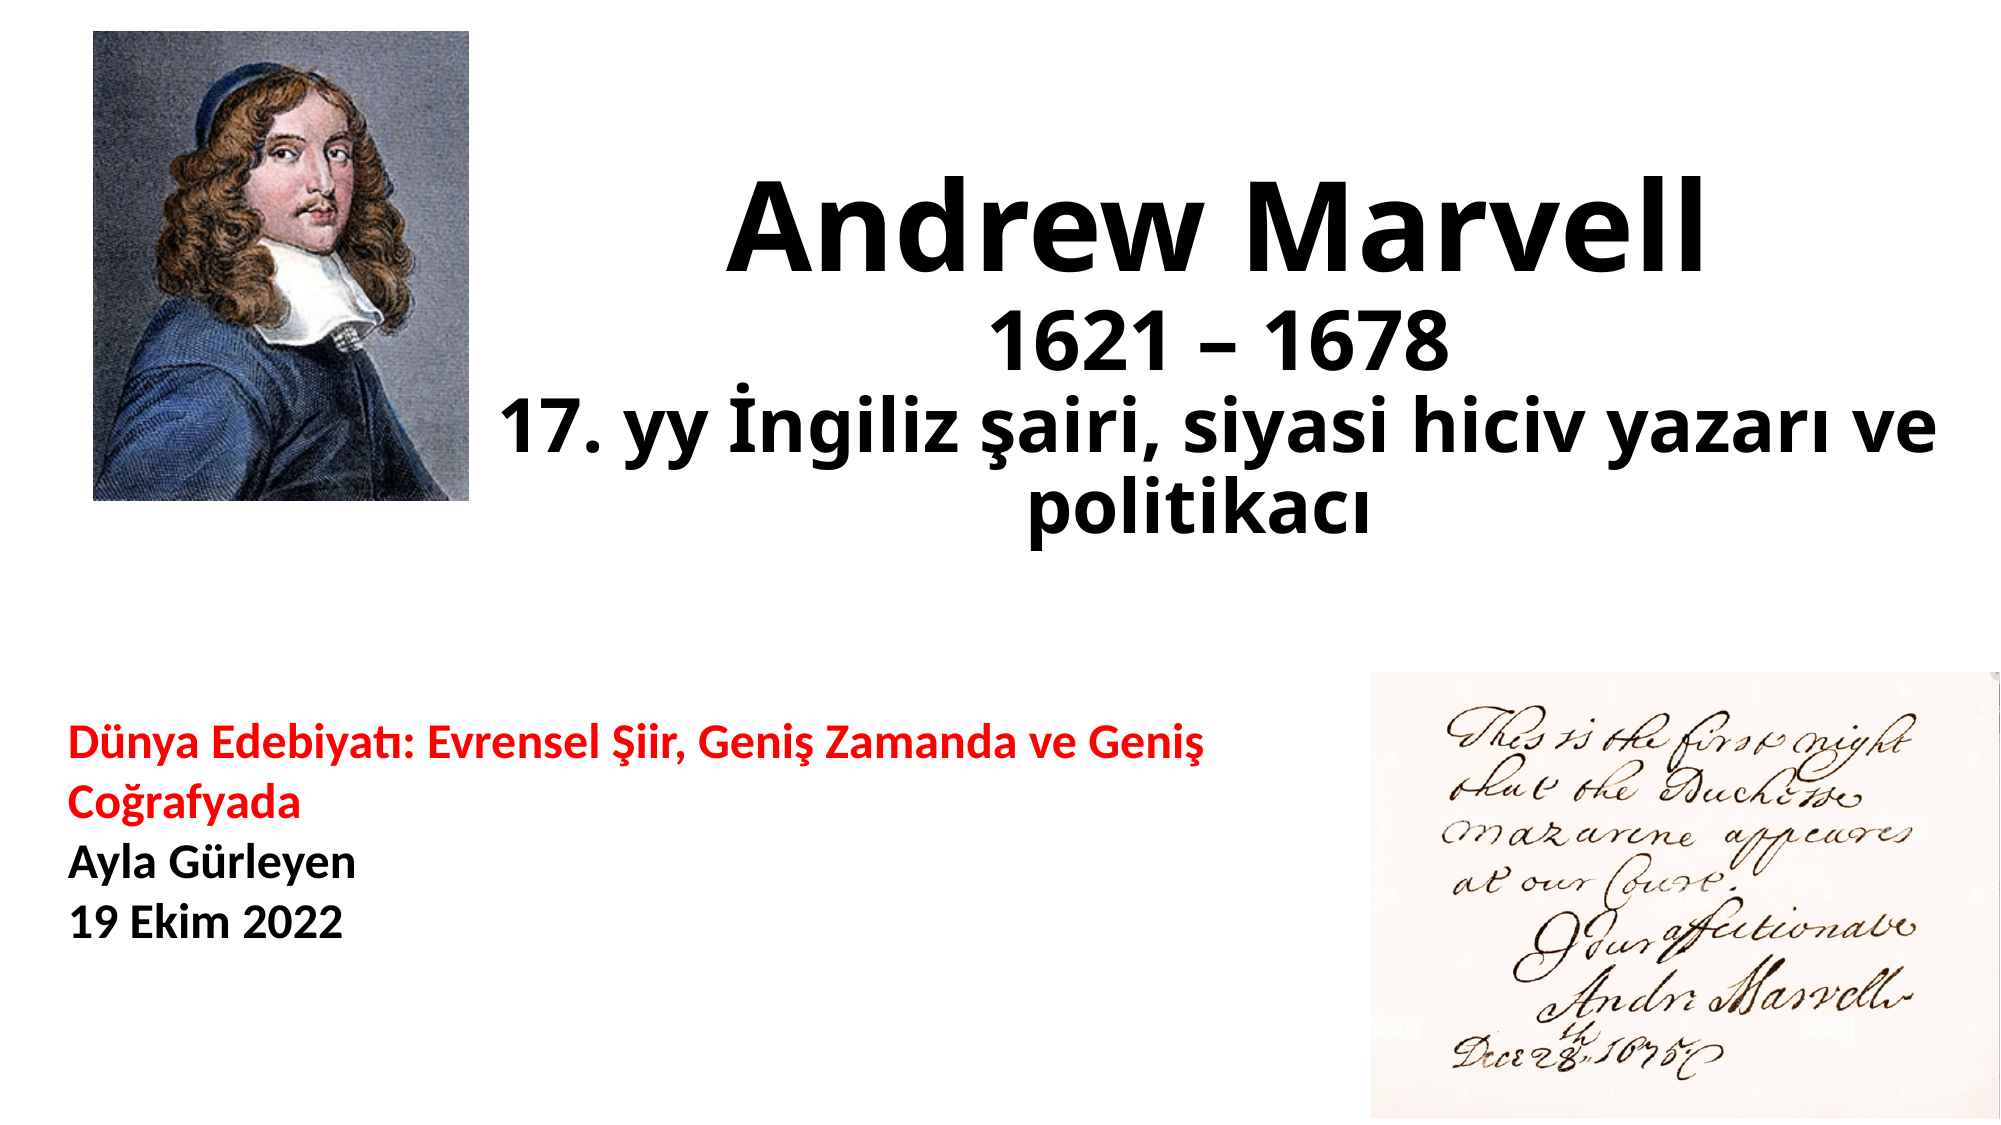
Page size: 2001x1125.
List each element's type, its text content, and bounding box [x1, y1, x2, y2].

picture [1371, 672, 2000, 1119]
picture [93, 31, 469, 501]
text_box Dünya Edebiyatı: Evrensel Şiir, Geniş Zamanda ve Geniş Coğrafyada Ayla Gürleyen 19 Ekim 2022 [53, 700, 1254, 956]
title Andrew Marvell 1621 – 1678 17. yy İngiliz şairi, siyasi hiciv yazarı ve politikacı [468, 31, 1969, 558]
